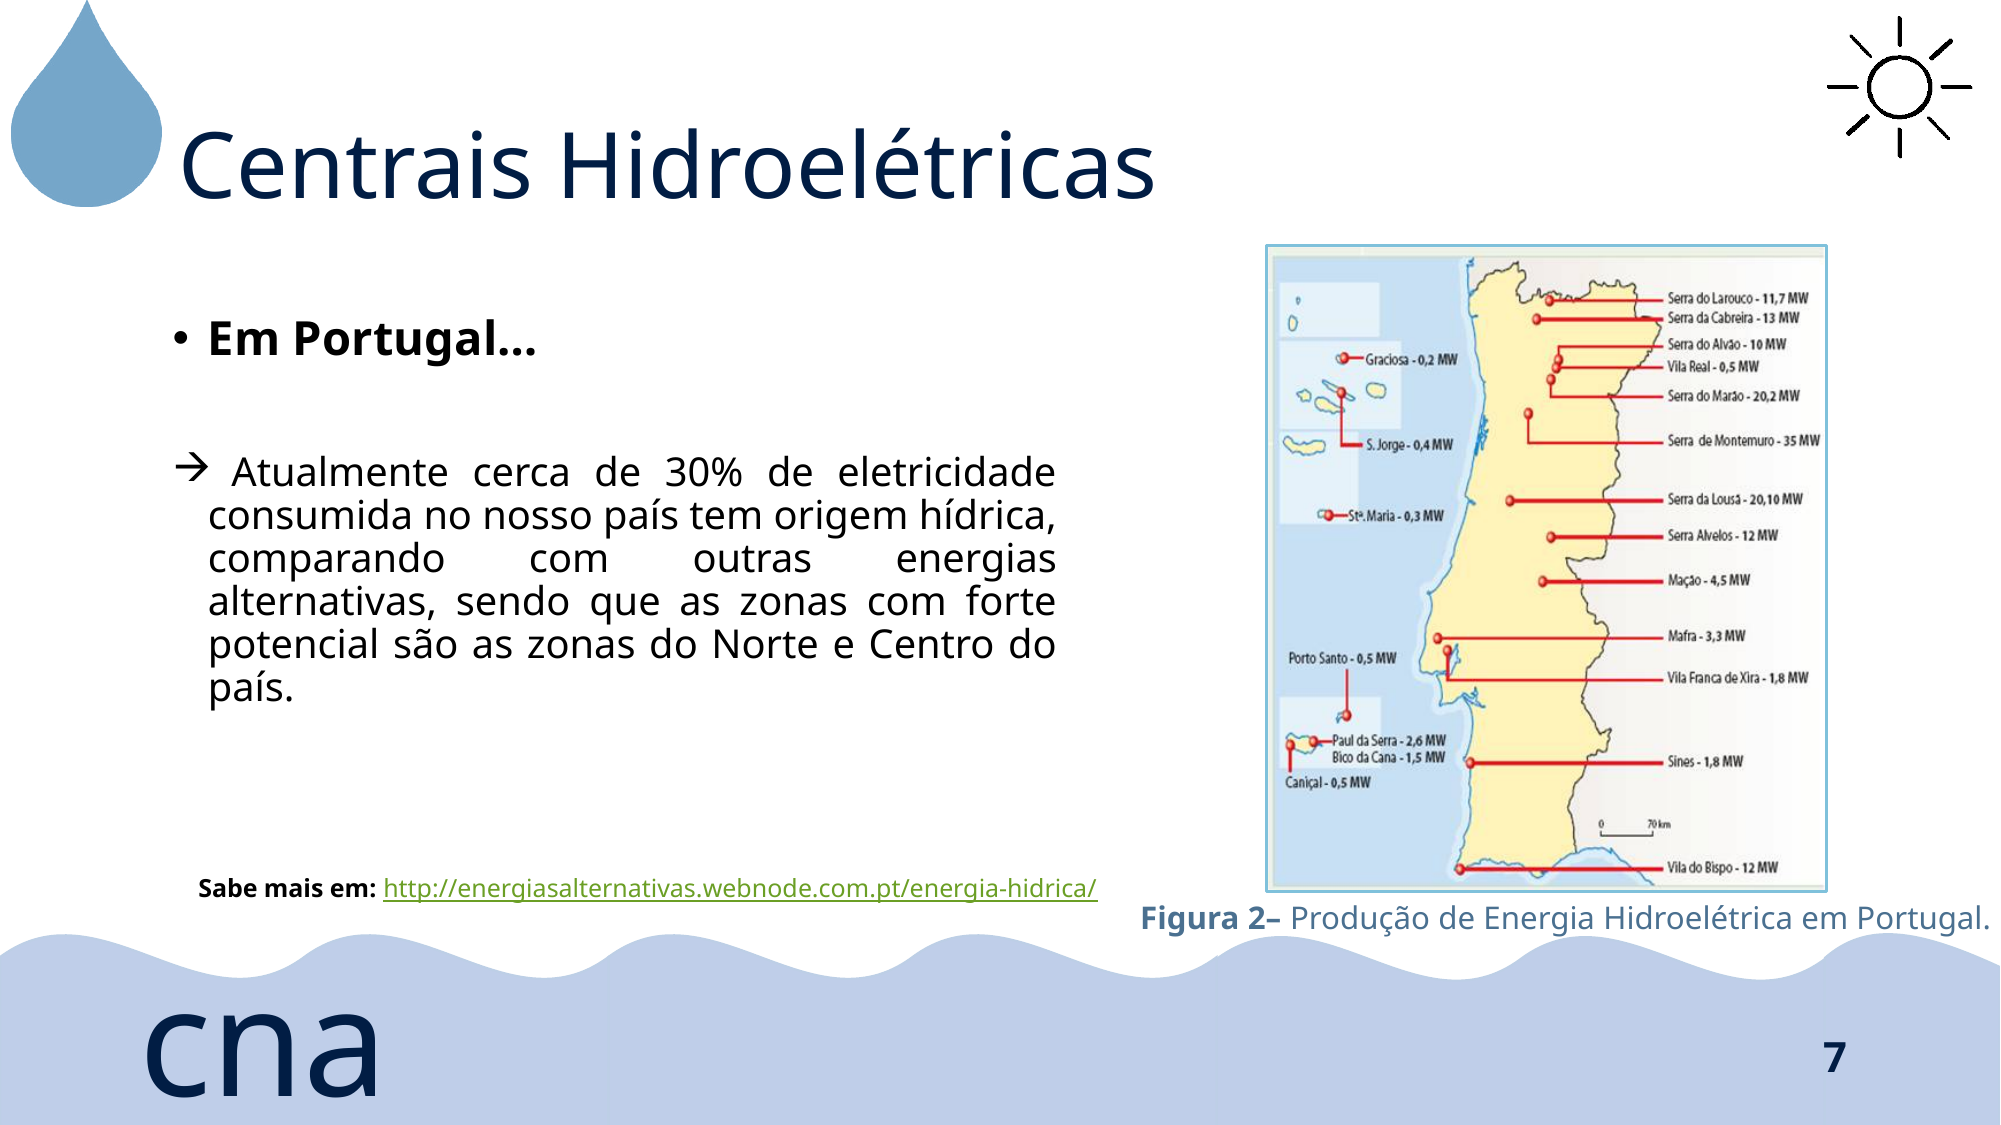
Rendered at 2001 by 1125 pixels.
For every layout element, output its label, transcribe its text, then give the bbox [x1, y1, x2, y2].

title Centrais Hidroelétricas [164, 59, 1863, 278]
picture [1824, 9, 1982, 164]
text_box Figura 2– Produção de Energia Hidroelétrica em Portugal. [1072, 883, 2000, 934]
list Em Portugal… Atualmente cerca de 30% de eletricidade consumida no nosso país tem origem hídrica, comparando com outras energias alternativas, sendo que as zonas com forte potencial são as zonas do Norte e Centro do país. [157, 306, 1072, 813]
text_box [0, 934, 2000, 1125]
picture [0, 0, 164, 207]
text_box Sabe mais em: http://energiasalternativas.webnode.com.pt/energia-hidrica/ [183, 865, 1113, 915]
picture [1267, 246, 1825, 891]
